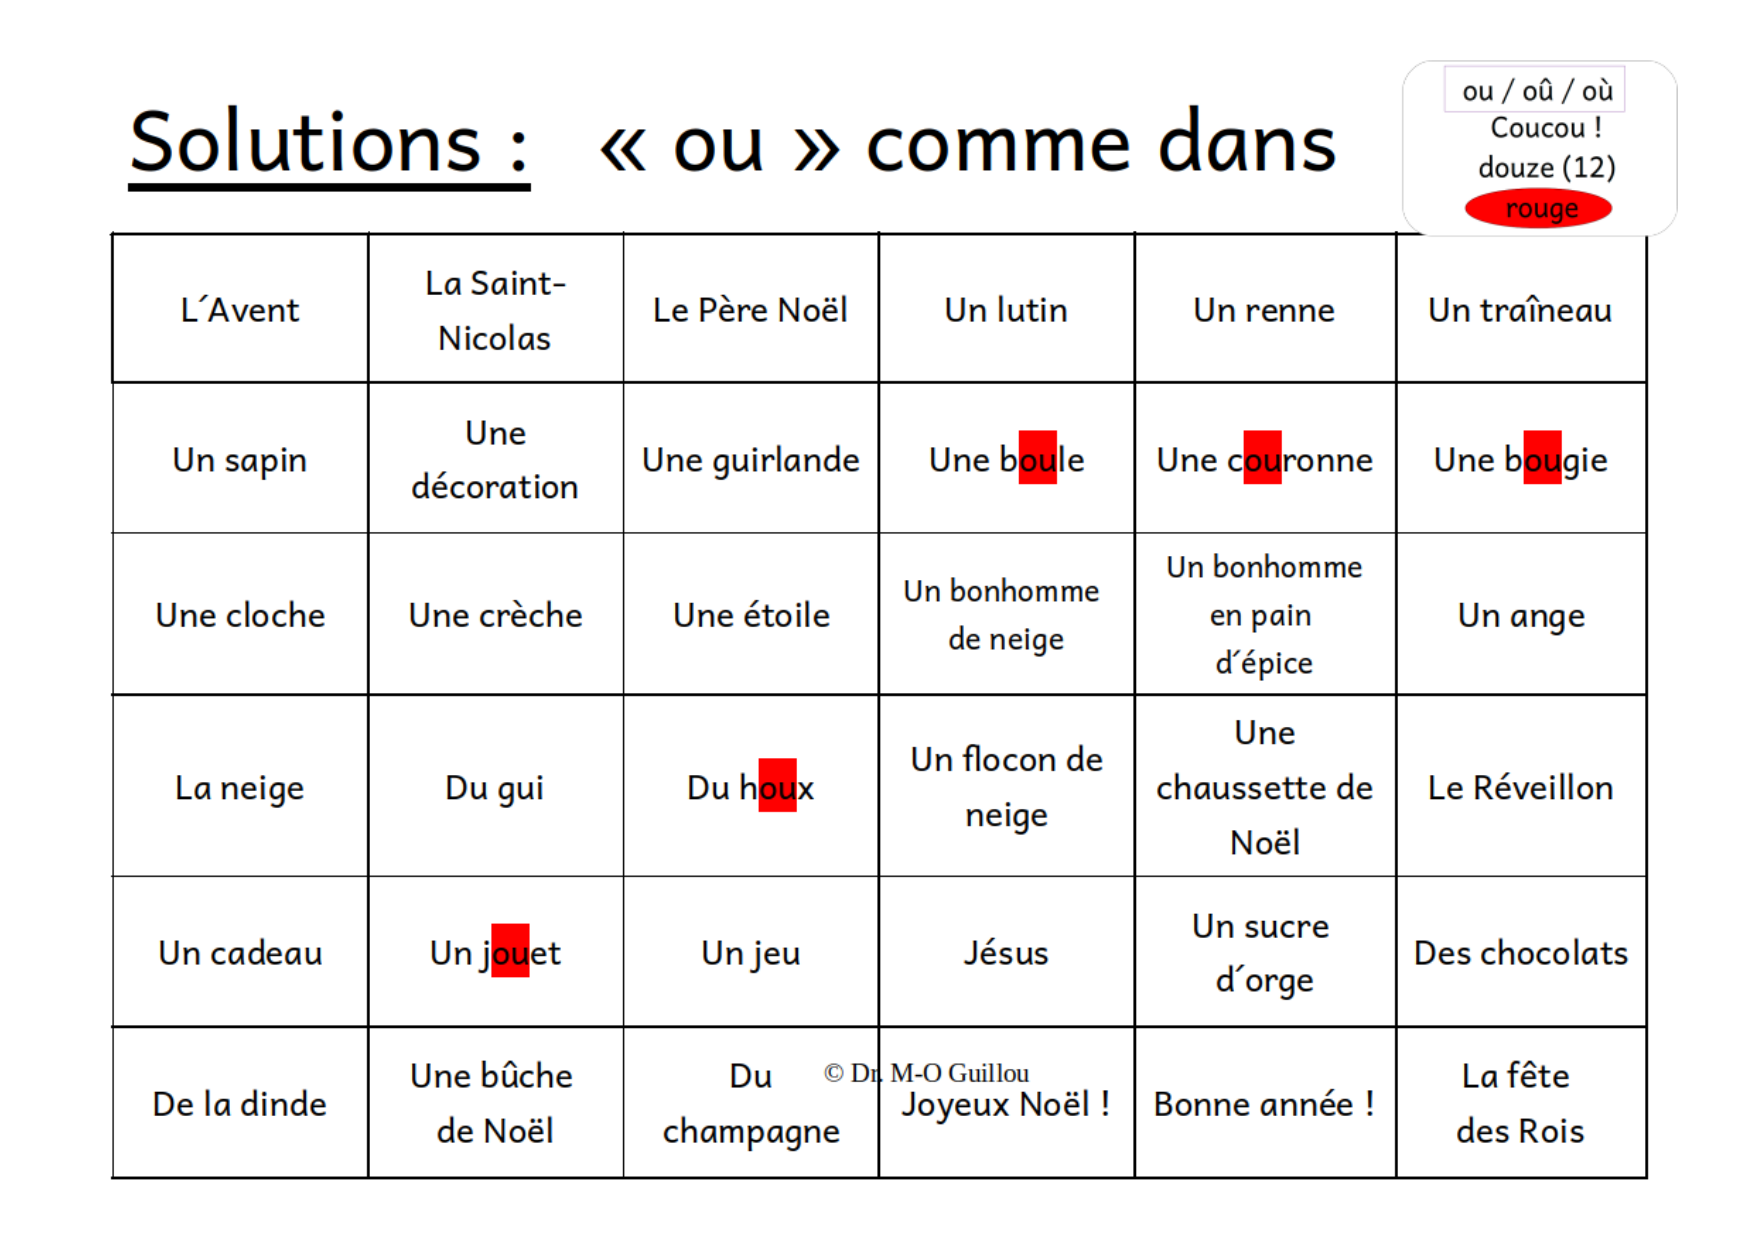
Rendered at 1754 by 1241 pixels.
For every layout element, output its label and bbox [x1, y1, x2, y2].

picture [90, 58, 1678, 1182]
